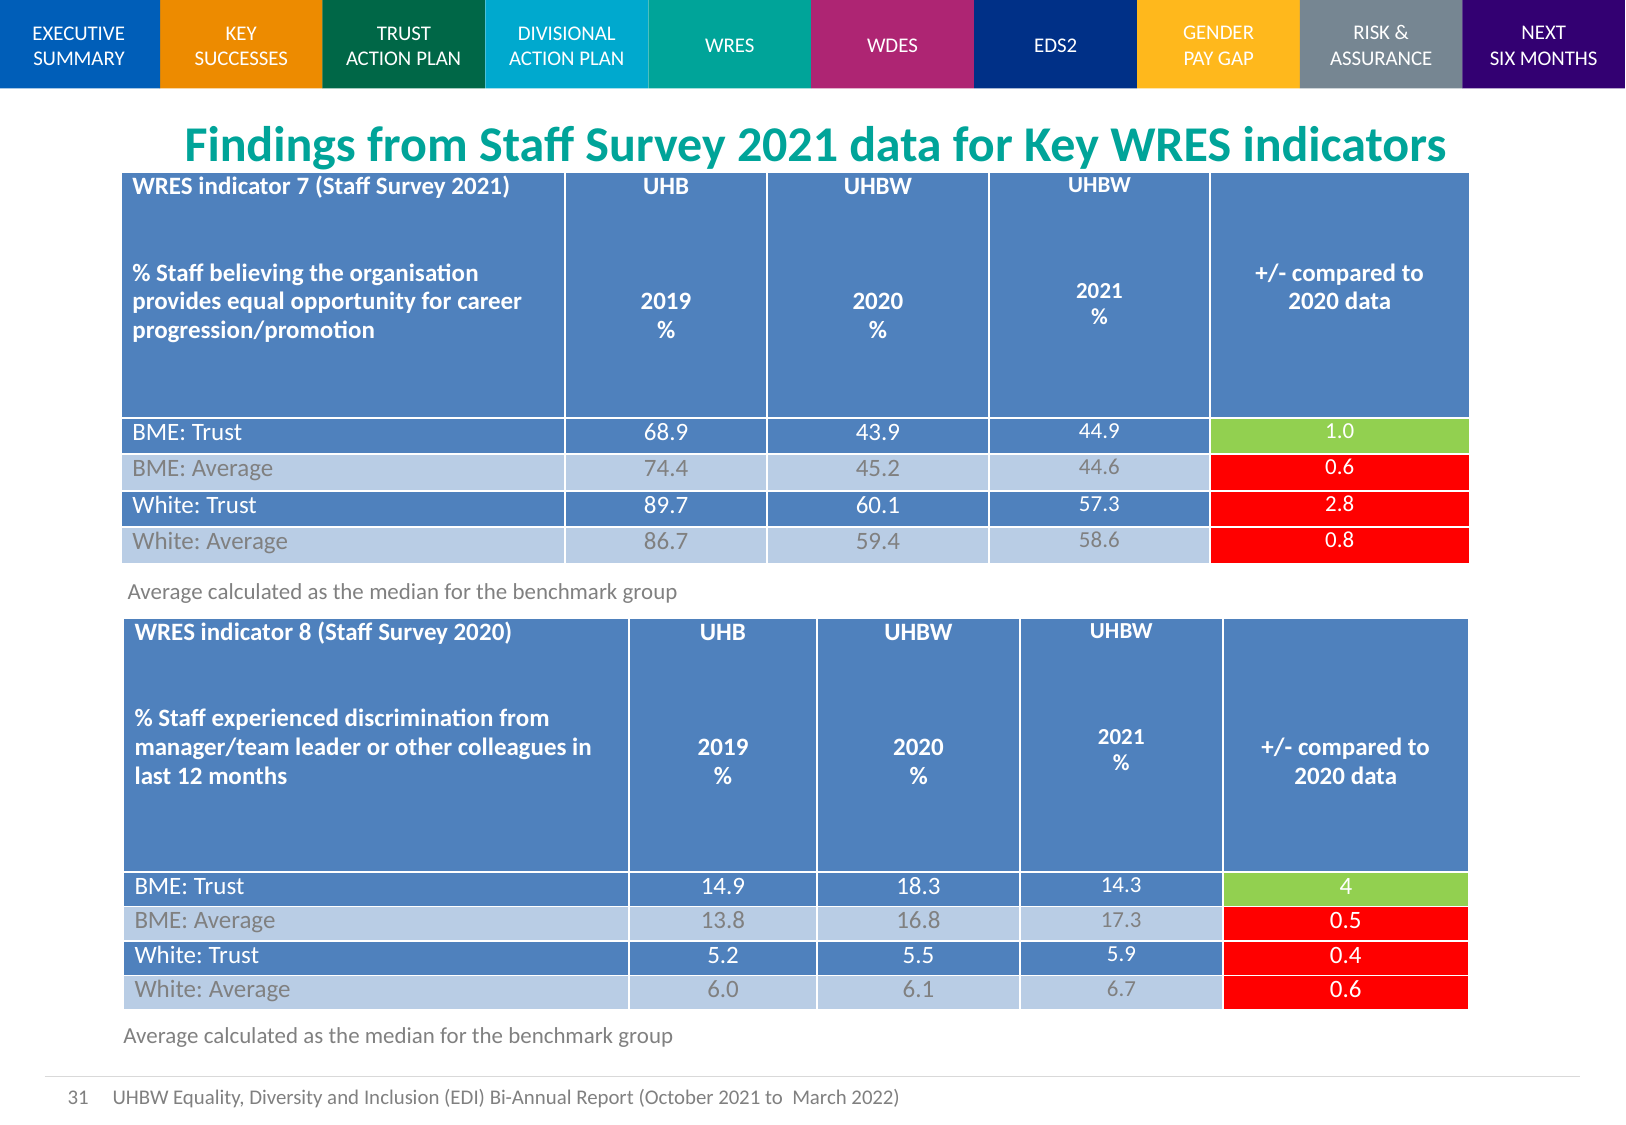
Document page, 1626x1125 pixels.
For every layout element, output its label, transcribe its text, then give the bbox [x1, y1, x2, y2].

table_header WRES indicator 8 (Staff Survey 2020) % Staff experienced discrimination from manager/team leader or other colleagues in last 12 months [124, 619, 628, 871]
table_cell White: Trust [124, 942, 628, 975]
table_header UHBW 2021 % [1021, 619, 1222, 871]
table_cell 89.7 [566, 492, 766, 526]
table_cell 74.4 [566, 455, 766, 490]
table_cell 5.9 [1021, 942, 1222, 975]
table_cell 17.3 [1021, 907, 1222, 940]
text_box Findings from Staff Survey 2021 data for Key WRES indicators [169, 103, 1463, 179]
table_cell 58.6 [990, 528, 1209, 563]
table_header +/- compared to 2020 data [1211, 173, 1469, 417]
table_cell BME: Average [124, 907, 628, 940]
table_cell 2.8 [1211, 492, 1469, 526]
table_header UHB 2019 % [566, 179, 766, 417]
table_cell 6.1 [818, 976, 1019, 1009]
table_header +/- compared to 2020 data [1224, 619, 1468, 871]
table_cell 45.2 [768, 455, 988, 490]
table_cell 14.3 [1021, 873, 1222, 906]
table_cell 44.6 [990, 455, 1209, 490]
table_cell 0.4 [1224, 942, 1468, 975]
table_cell BME: Trust [122, 419, 564, 453]
table_header UHBW 2021 % [990, 179, 1209, 417]
table_cell 4 [1224, 873, 1468, 906]
table_cell 0.5 [1224, 907, 1468, 940]
table_cell 57.3 [990, 492, 1209, 526]
table_cell White: Average [122, 528, 564, 563]
table_cell 0.6 [1224, 976, 1468, 1009]
table_cell 14.9 [630, 873, 816, 906]
table_cell 18.3 [818, 873, 1019, 906]
table_cell White: Trust [122, 492, 564, 526]
table_cell 59.4 [768, 528, 988, 563]
table_cell 5.2 [630, 942, 816, 975]
table_cell 5.5 [818, 942, 1019, 975]
slide_number 31 [12, 1069, 104, 1124]
table_cell BME: Average [122, 455, 564, 490]
table_cell 16.8 [818, 907, 1019, 940]
table_cell 43.9 [768, 419, 988, 453]
table_header WRES indicator 7 (Staff Survey 2021) % Staff believing the organisation provides equal opportunity for career progression/promotion [122, 173, 564, 417]
table_cell 86.7 [566, 528, 766, 563]
table_cell 0.6 [1211, 455, 1469, 490]
table_header UHBW 2020 % [768, 179, 988, 417]
table_cell 1.0 [1211, 419, 1469, 453]
table_cell 13.8 [630, 907, 816, 940]
text_box Average calculated as the median for the benchmark group [108, 1013, 1084, 1056]
table_cell 68.9 [566, 419, 766, 453]
table_cell 44.9 [990, 419, 1209, 453]
table_cell 6.7 [1021, 976, 1222, 1009]
table_cell 6.0 [630, 976, 816, 1009]
table_cell 60.1 [768, 492, 988, 526]
table_cell White: Average [124, 976, 628, 1009]
text_box Average calculated as the median for the benchmark group [112, 568, 1088, 612]
table_cell 0.8 [1211, 528, 1469, 563]
table_cell BME: Trust [124, 873, 628, 906]
table_header UHB 2019 % [630, 619, 816, 871]
table_header UHBW 2020 % [818, 619, 1019, 871]
